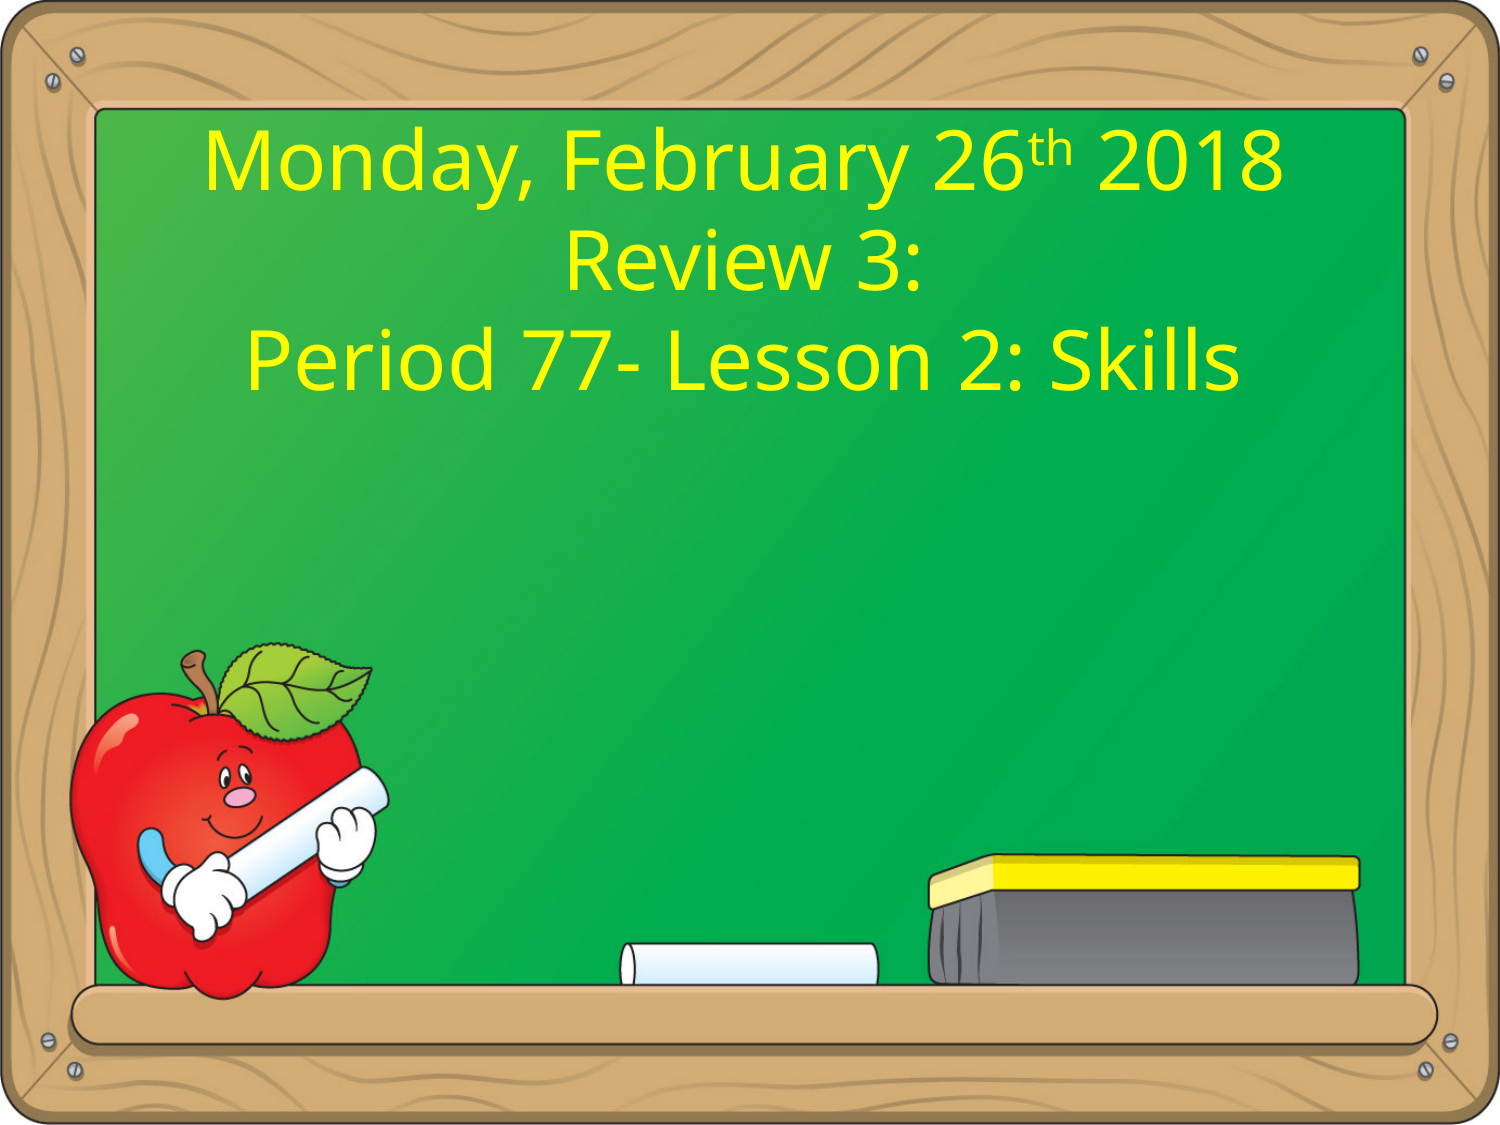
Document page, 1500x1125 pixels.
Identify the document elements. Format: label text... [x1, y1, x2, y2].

picture [0, 0, 1500, 1125]
text_box Monday, February 26th 2018 Review 3: Period 77- Lesson 2: Skills [87, 99, 1400, 415]
